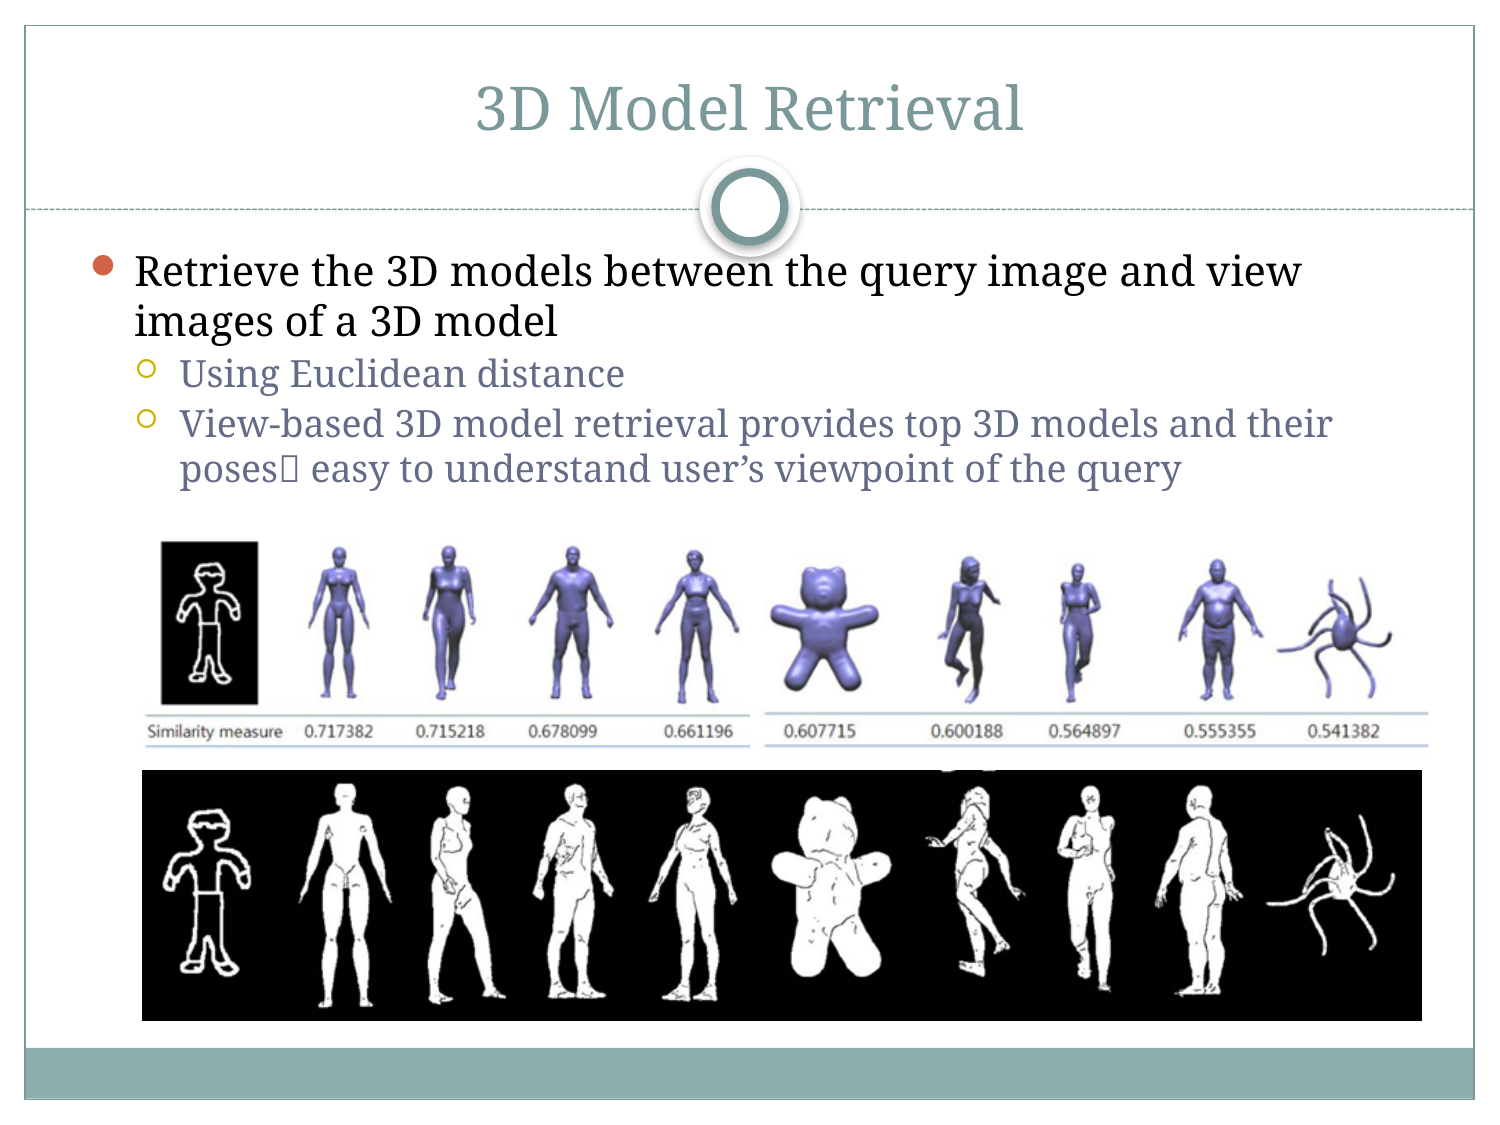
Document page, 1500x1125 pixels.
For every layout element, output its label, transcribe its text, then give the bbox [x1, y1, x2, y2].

text_box Retrieve the 3D models between the query image and view images of a 3D model Using Euclidean distance View-based 3D model retrieval provides top 3D models and their poses easy to understand user’s viewpoint of the query [74, 237, 1438, 980]
text_box 3D Model Retrieval [74, 12, 1425, 200]
picture [141, 770, 1422, 1021]
picture [136, 512, 1438, 763]
